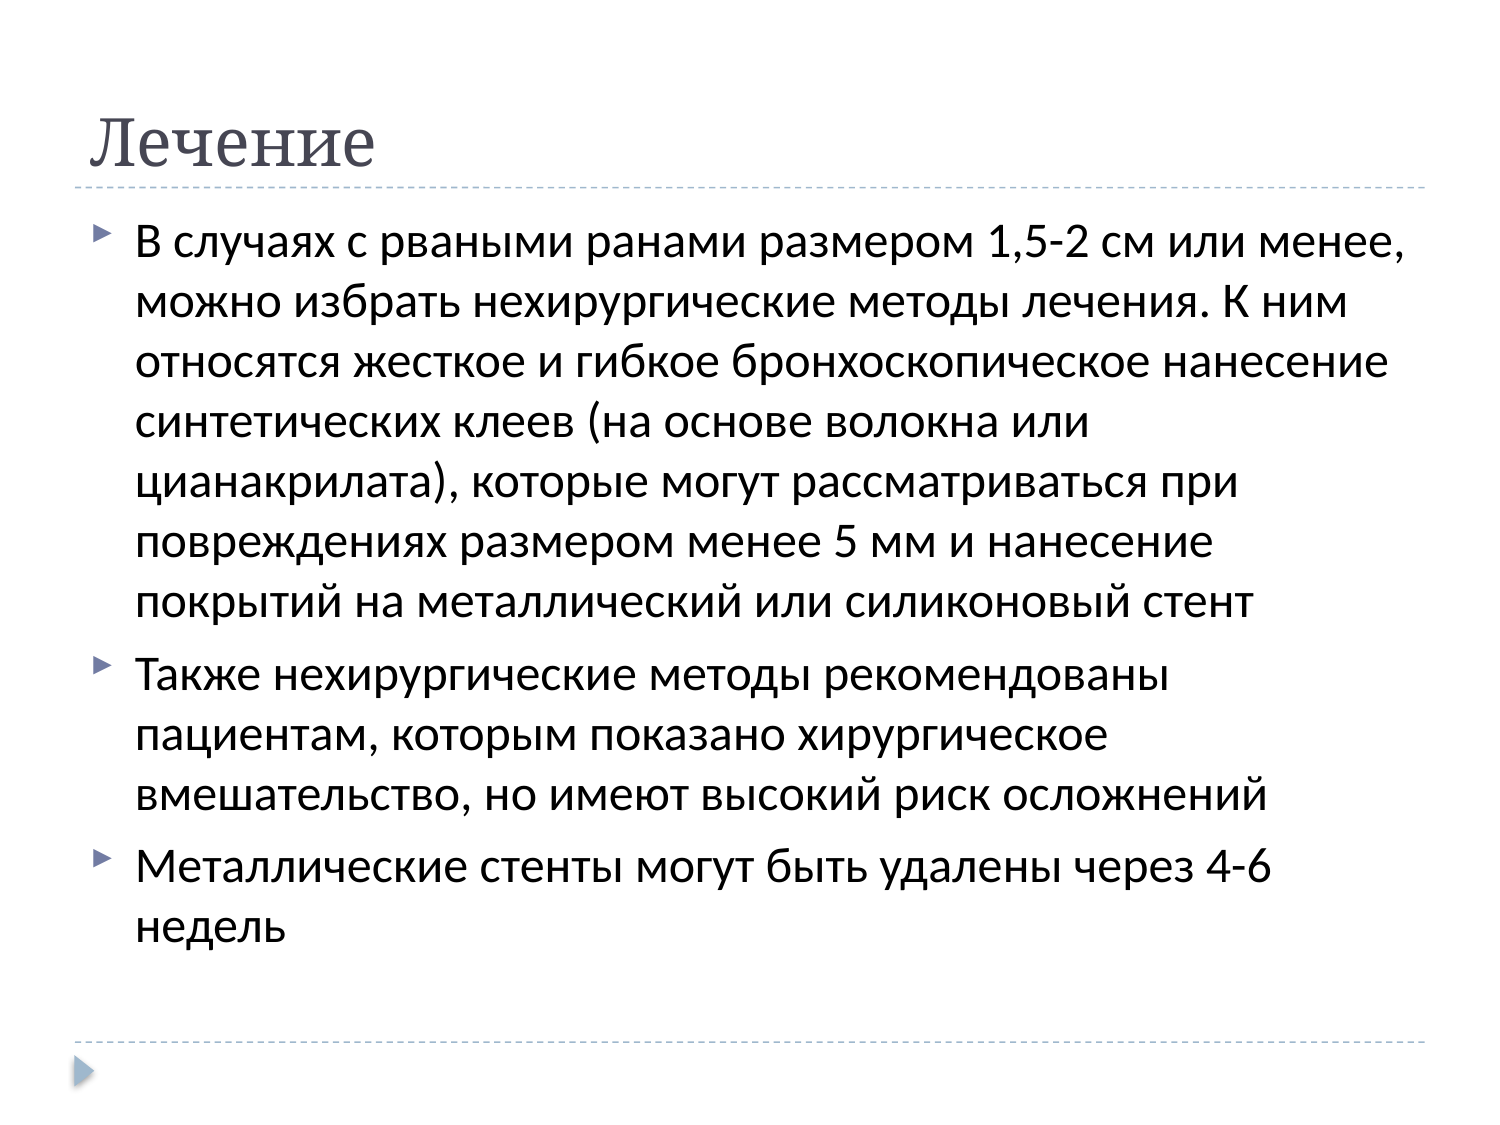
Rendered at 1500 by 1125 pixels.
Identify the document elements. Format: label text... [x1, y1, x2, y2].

list В случаях с рваными ранами размером 1,5-2 см или менее, можно избрать нехирургические методы лечения. К ним относятся жесткое и гибкое бронхоскопическое нанесение синтетических клеев (на основе волокна или цианакрилата), которые могут рассматриваться при повреждениях размером менее 5 мм и нанесение покрытий на металлический или силиконовый стент Также нехирургические методы рекомендованы пациентам, которым показано хирургическое вмешательство, но имеют высокий риск осложнений Металлические стенты могут быть удалены через 4-6 недель [75, 200, 1425, 1040]
title Лечение [75, 24, 1425, 188]
